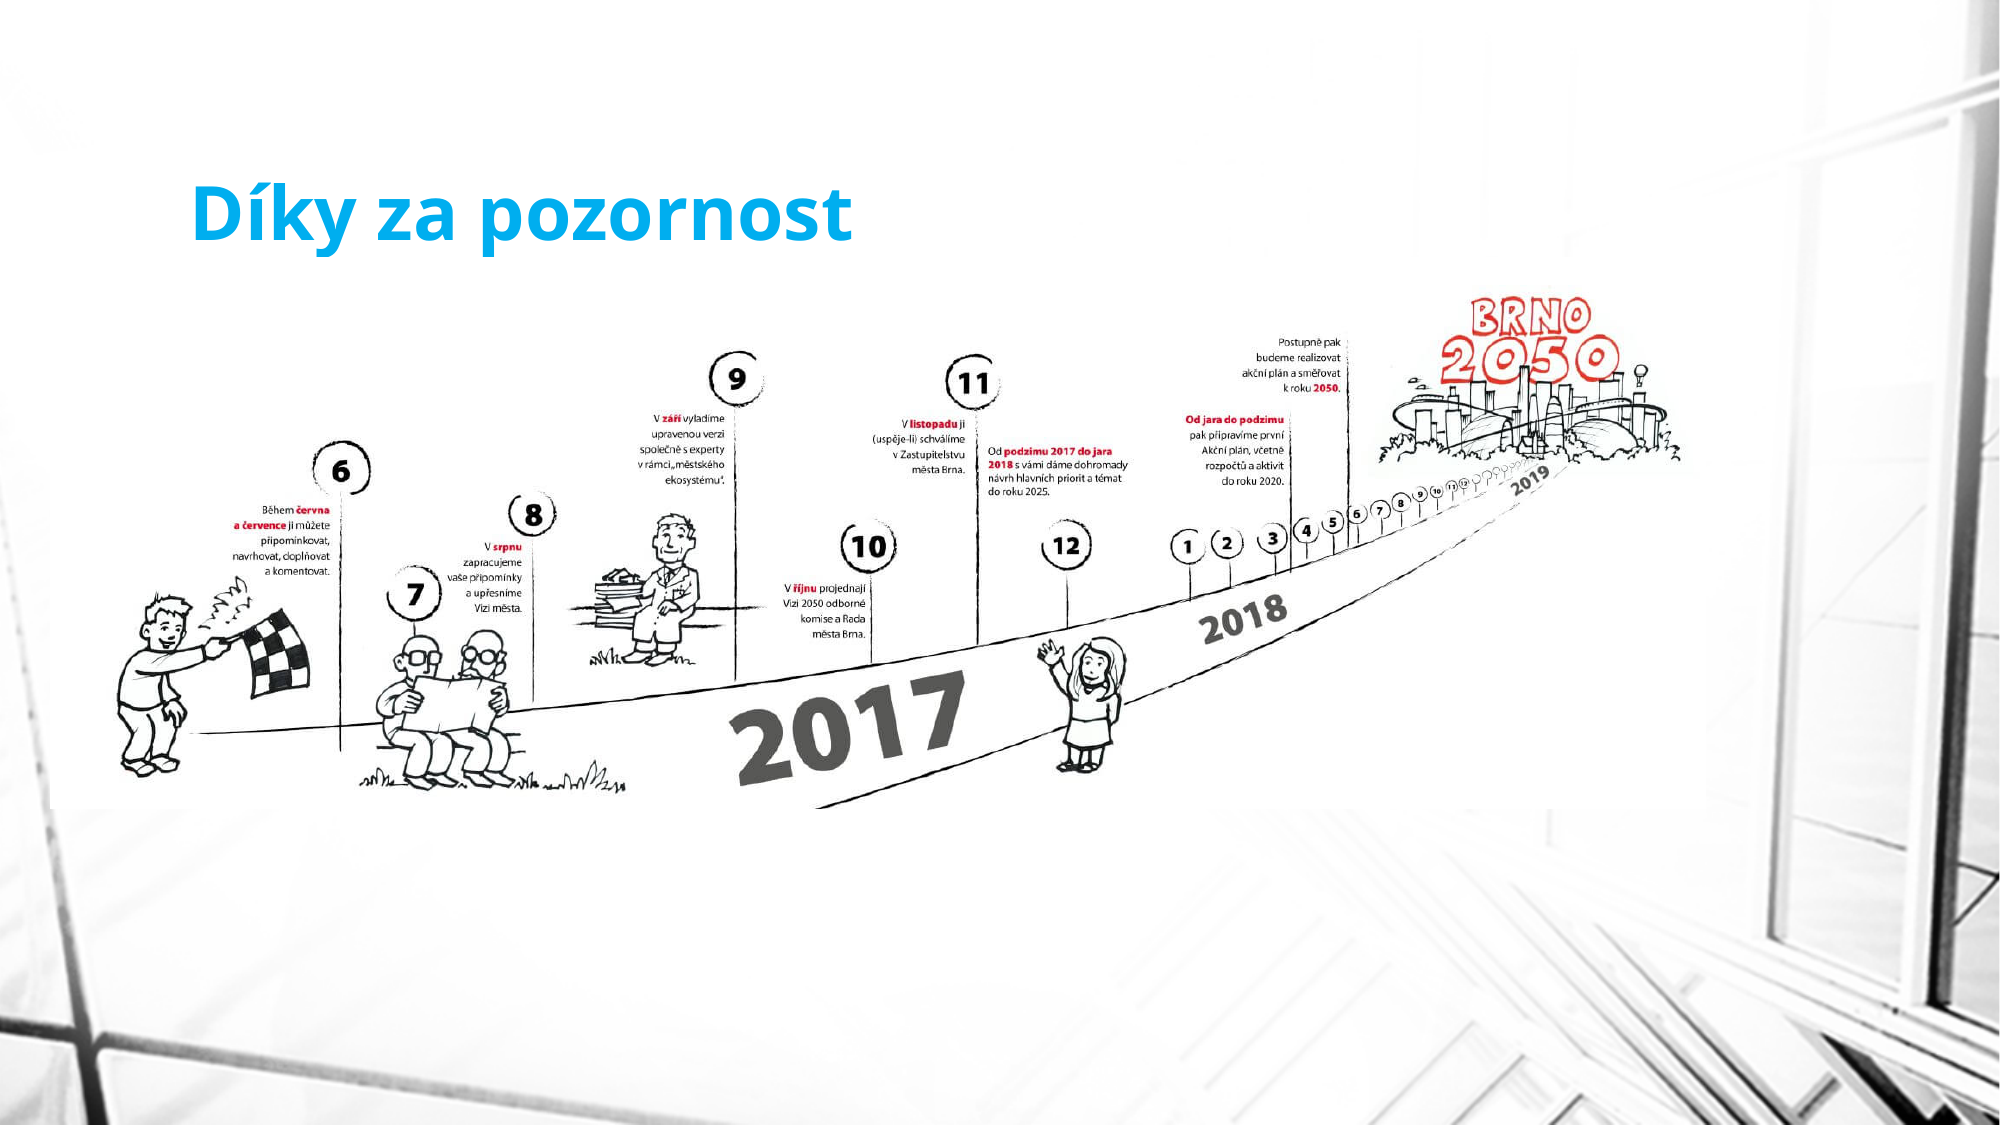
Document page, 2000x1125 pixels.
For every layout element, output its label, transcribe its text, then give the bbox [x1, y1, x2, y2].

picture [0, 0, 2000, 1125]
title Díky za pozornost [174, 87, 1600, 257]
